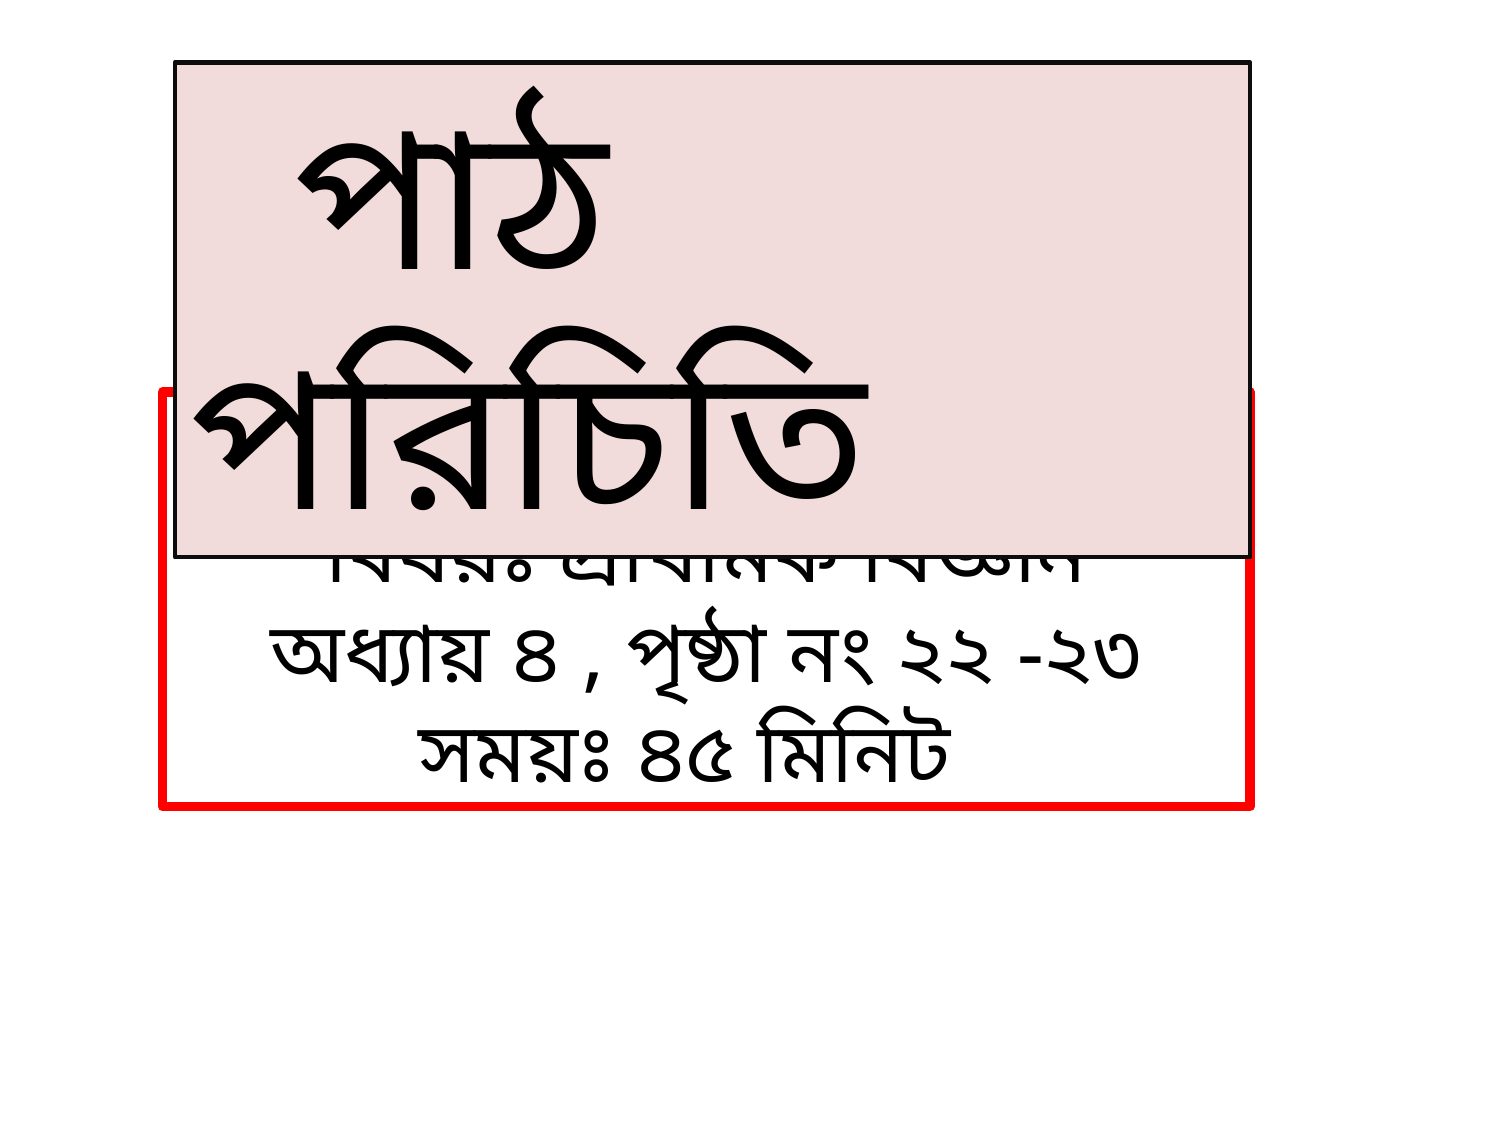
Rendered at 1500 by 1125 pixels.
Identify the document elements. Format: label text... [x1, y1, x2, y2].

text_box পাঠ পরিচিতি [174, 62, 1250, 558]
text_box শ্রেণিঃ তৃতীয় বিষয়ঃ প্রাথমিক বিজ্ঞান অধ্যায় ৪ , পৃষ্ঠা নং ২২ -২৩ সময়ঃ ৪৫ মিনিট [162, 392, 1251, 807]
